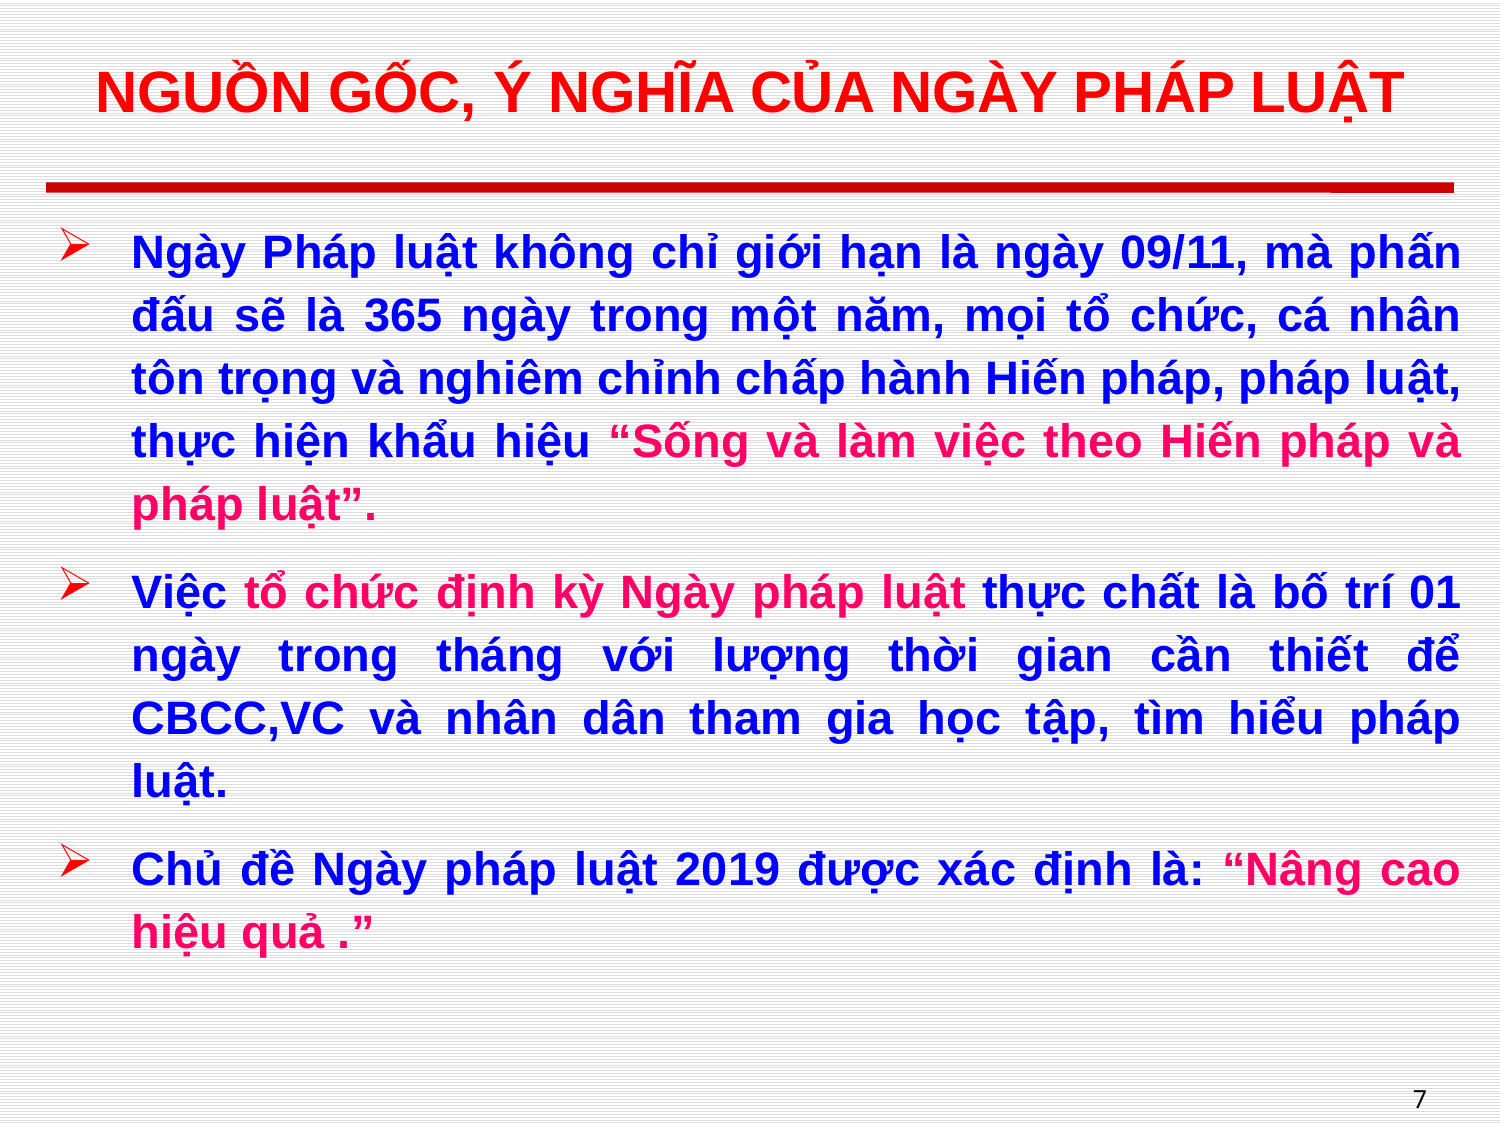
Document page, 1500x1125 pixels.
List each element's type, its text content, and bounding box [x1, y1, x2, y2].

text_box Ngày Pháp luật không chỉ giới hạn là ngày 09/11, mà phấn đấu sẽ là 365 ngày trong một năm, mọi tổ chức, cá nhân tôn trọng và nghiêm chỉnh chấp hành Hiến pháp, pháp luật, thực hiện khẩu hiệu “Sống và làm việc theo Hiến pháp và pháp luật”. Việc tổ chức định kỳ Ngày pháp luật thực chất là bố trí 01 ngày trong tháng với lượng thời gian cần thiết để CBCC,VC và nhân dân tham gia học tập, tìm hiểu pháp luật. Chủ đề Ngày pháp luật 2019 được xác định là: “Nâng cao hiệu quả .” [23, 199, 1477, 1088]
title NGUỒN GỐC, Ý NGHĨA CỦA NGÀY PHÁP LUẬT [38, 24, 1463, 150]
